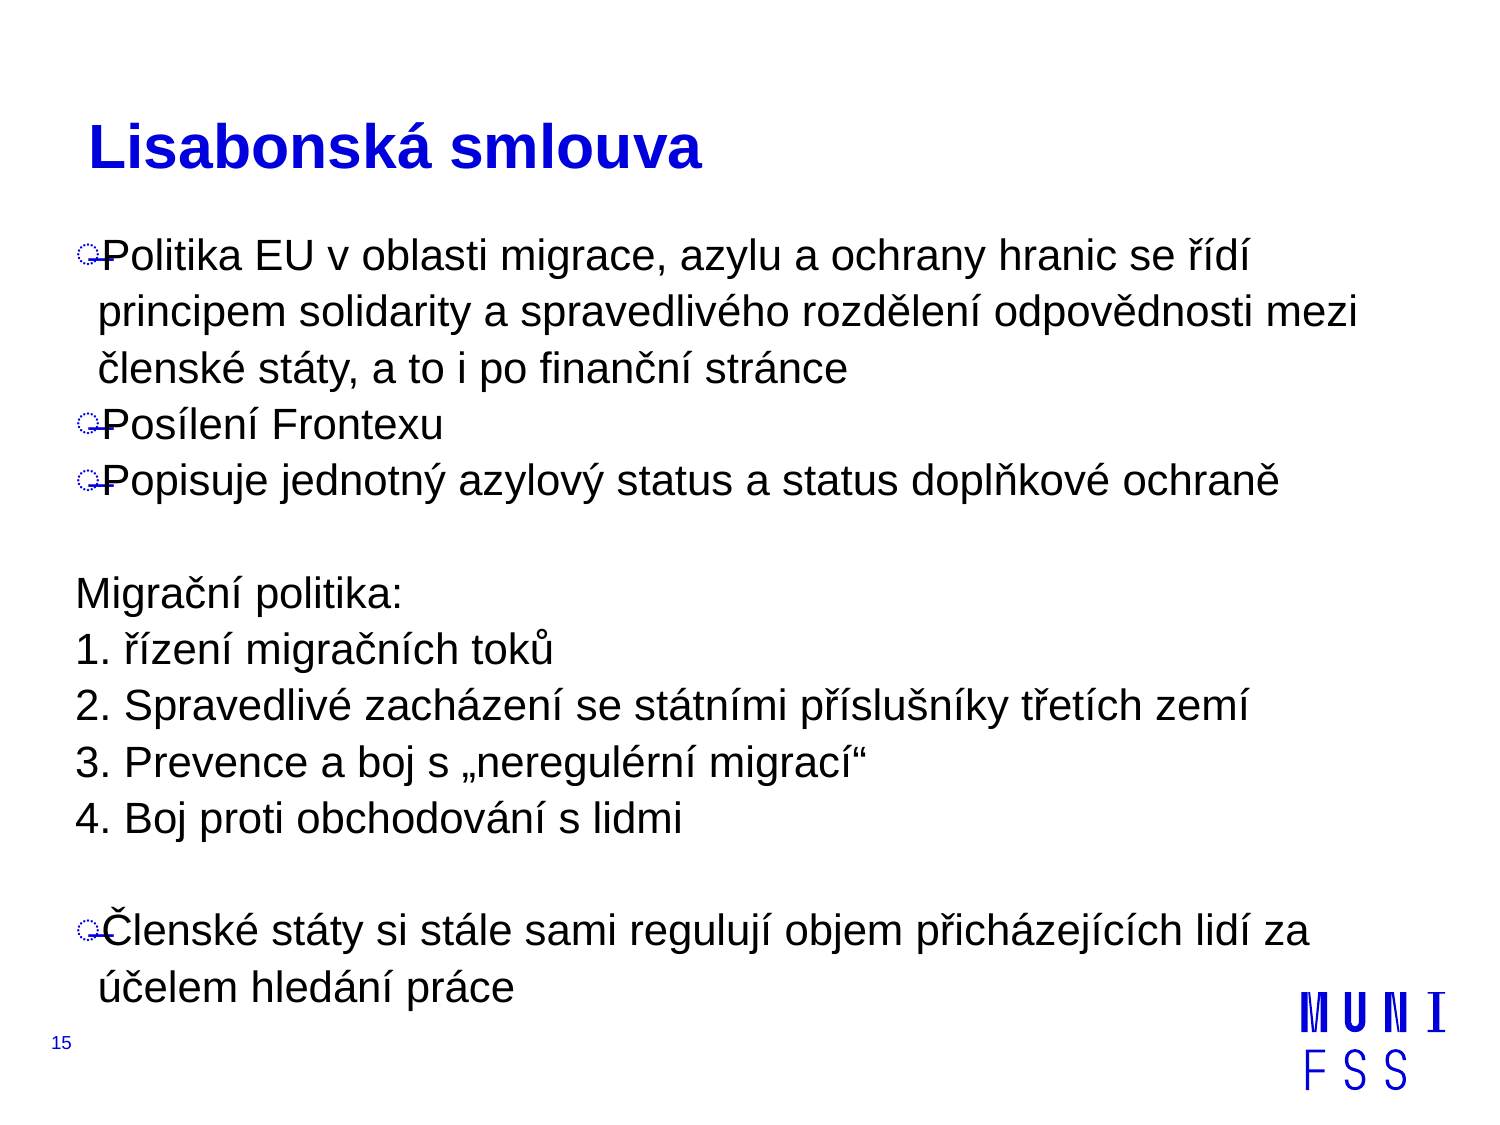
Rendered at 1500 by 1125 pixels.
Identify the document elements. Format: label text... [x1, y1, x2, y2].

list Politika EU v oblasti migrace, azylu a ochrany hranic se řídí principem solidarity a spravedlivého rozdělení odpovědnosti mezi členské státy, a to i po finanční stránce Posílení Frontexu Popisuje jednotný azylový status a status doplňkové ochraně Migrační politika: 1. řízení migračních toků 2. Spravedlivé zacházení se státními příslušníky třetích zemí 3. Prevence a boj s „neregulérní migrací“ 4. Boj proti obchodování s lidmi Členské státy si stále sami regulují objem přicházejících lidí za účelem hledání práce [66, 222, 1390, 903]
title Lisabonská smlouva [88, 118, 1412, 193]
slide_number 15 [50, 1021, 82, 1063]
